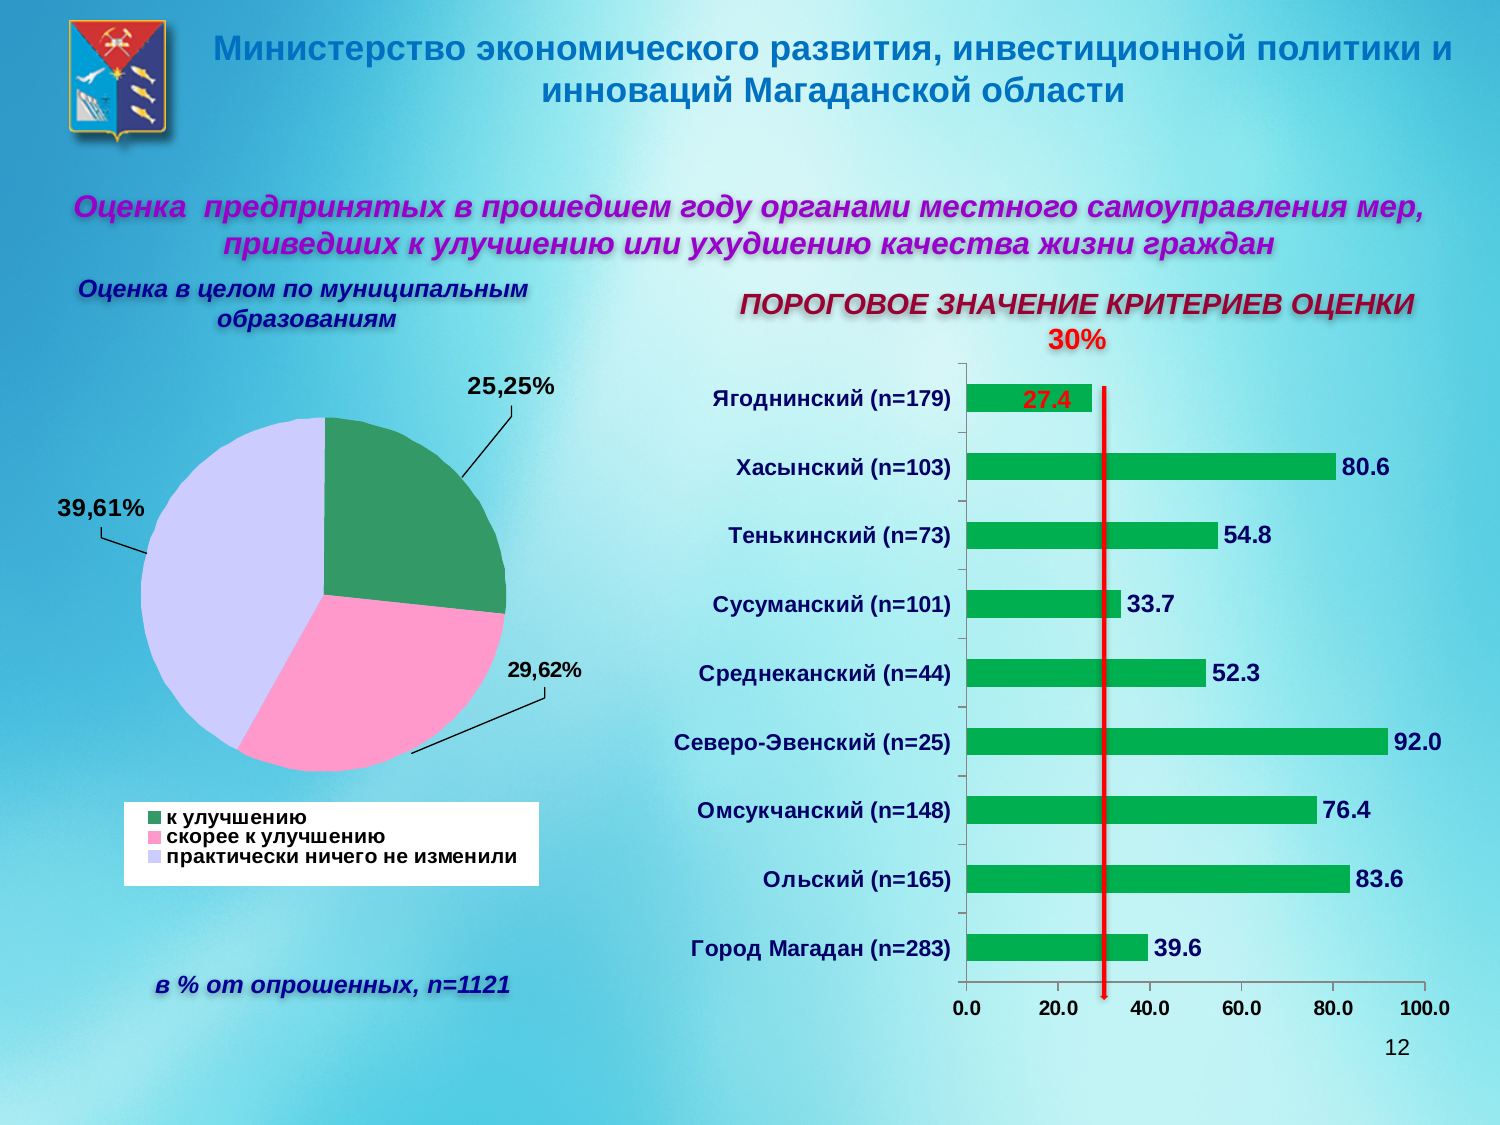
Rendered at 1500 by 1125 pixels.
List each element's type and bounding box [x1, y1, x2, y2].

picture [0, 0, 1500, 1125]
chart [607, 341, 1460, 1034]
text_box [41, 346, 602, 985]
